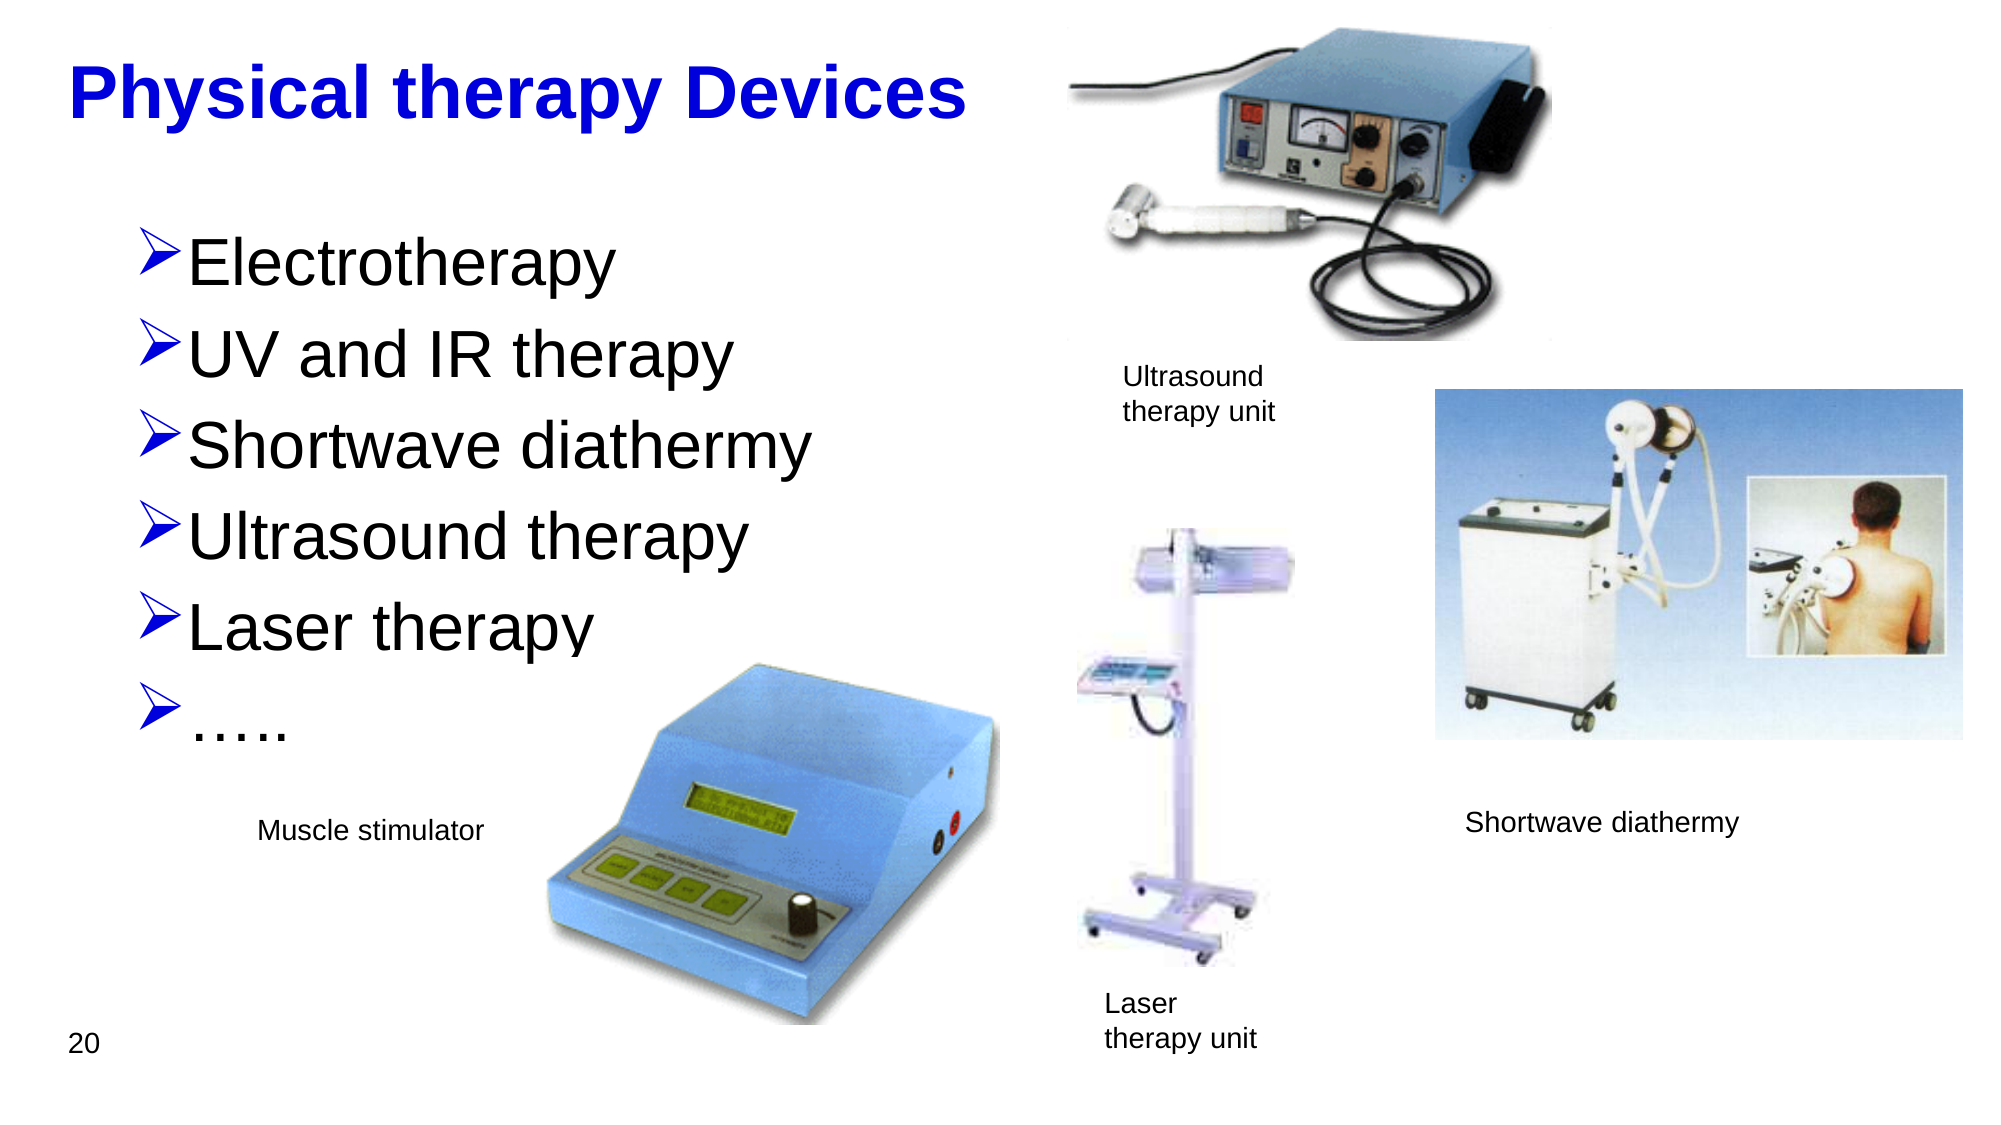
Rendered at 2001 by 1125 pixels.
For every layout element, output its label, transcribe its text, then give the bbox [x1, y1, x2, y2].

title Physical therapy Devices [68, 50, 1060, 200]
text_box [1067, 27, 1552, 447]
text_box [242, 657, 1001, 1026]
list Electrotherapy UV and IR therapy Shortwave diathermy Ultrasound therapy Laser therapy ….. [134, 208, 941, 693]
slide_number 20 [67, 1021, 110, 1063]
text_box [1077, 528, 1295, 1063]
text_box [1435, 389, 1963, 854]
